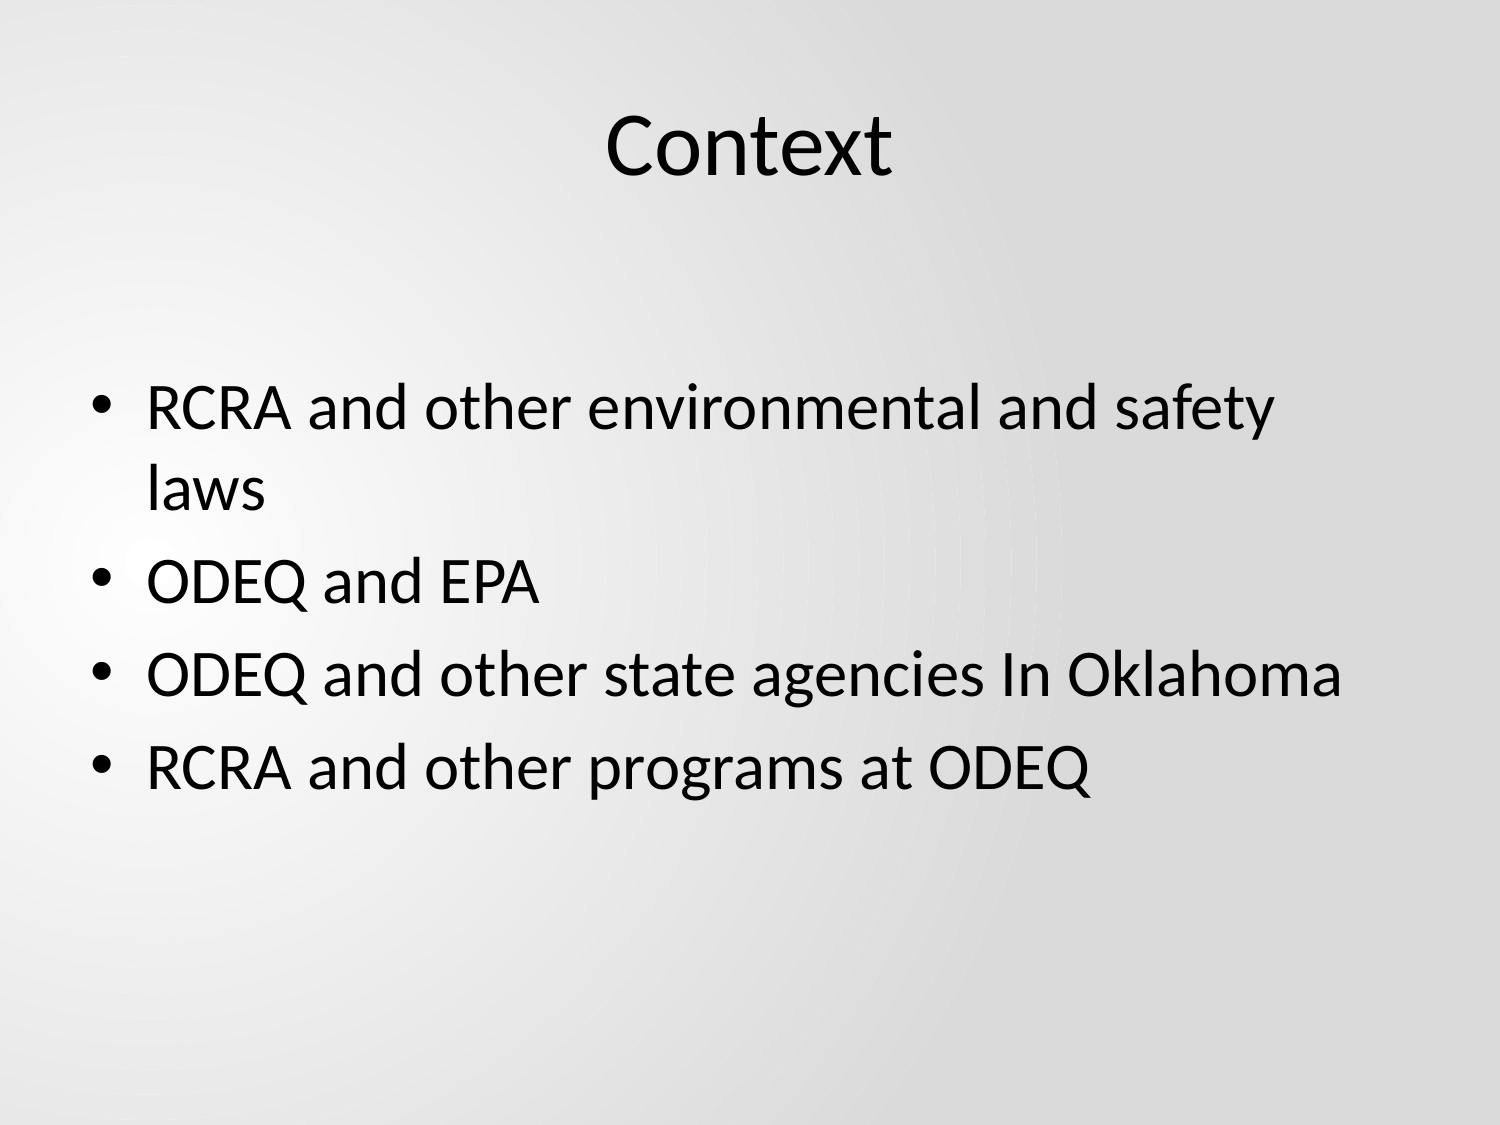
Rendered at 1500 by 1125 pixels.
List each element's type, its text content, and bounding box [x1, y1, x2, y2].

title Context [75, 45, 1425, 233]
list RCRA and other environmental and safety laws ODEQ and EPA ODEQ and other state agencies In Oklahoma RCRA and other programs at ODEQ [75, 262, 1425, 1005]
